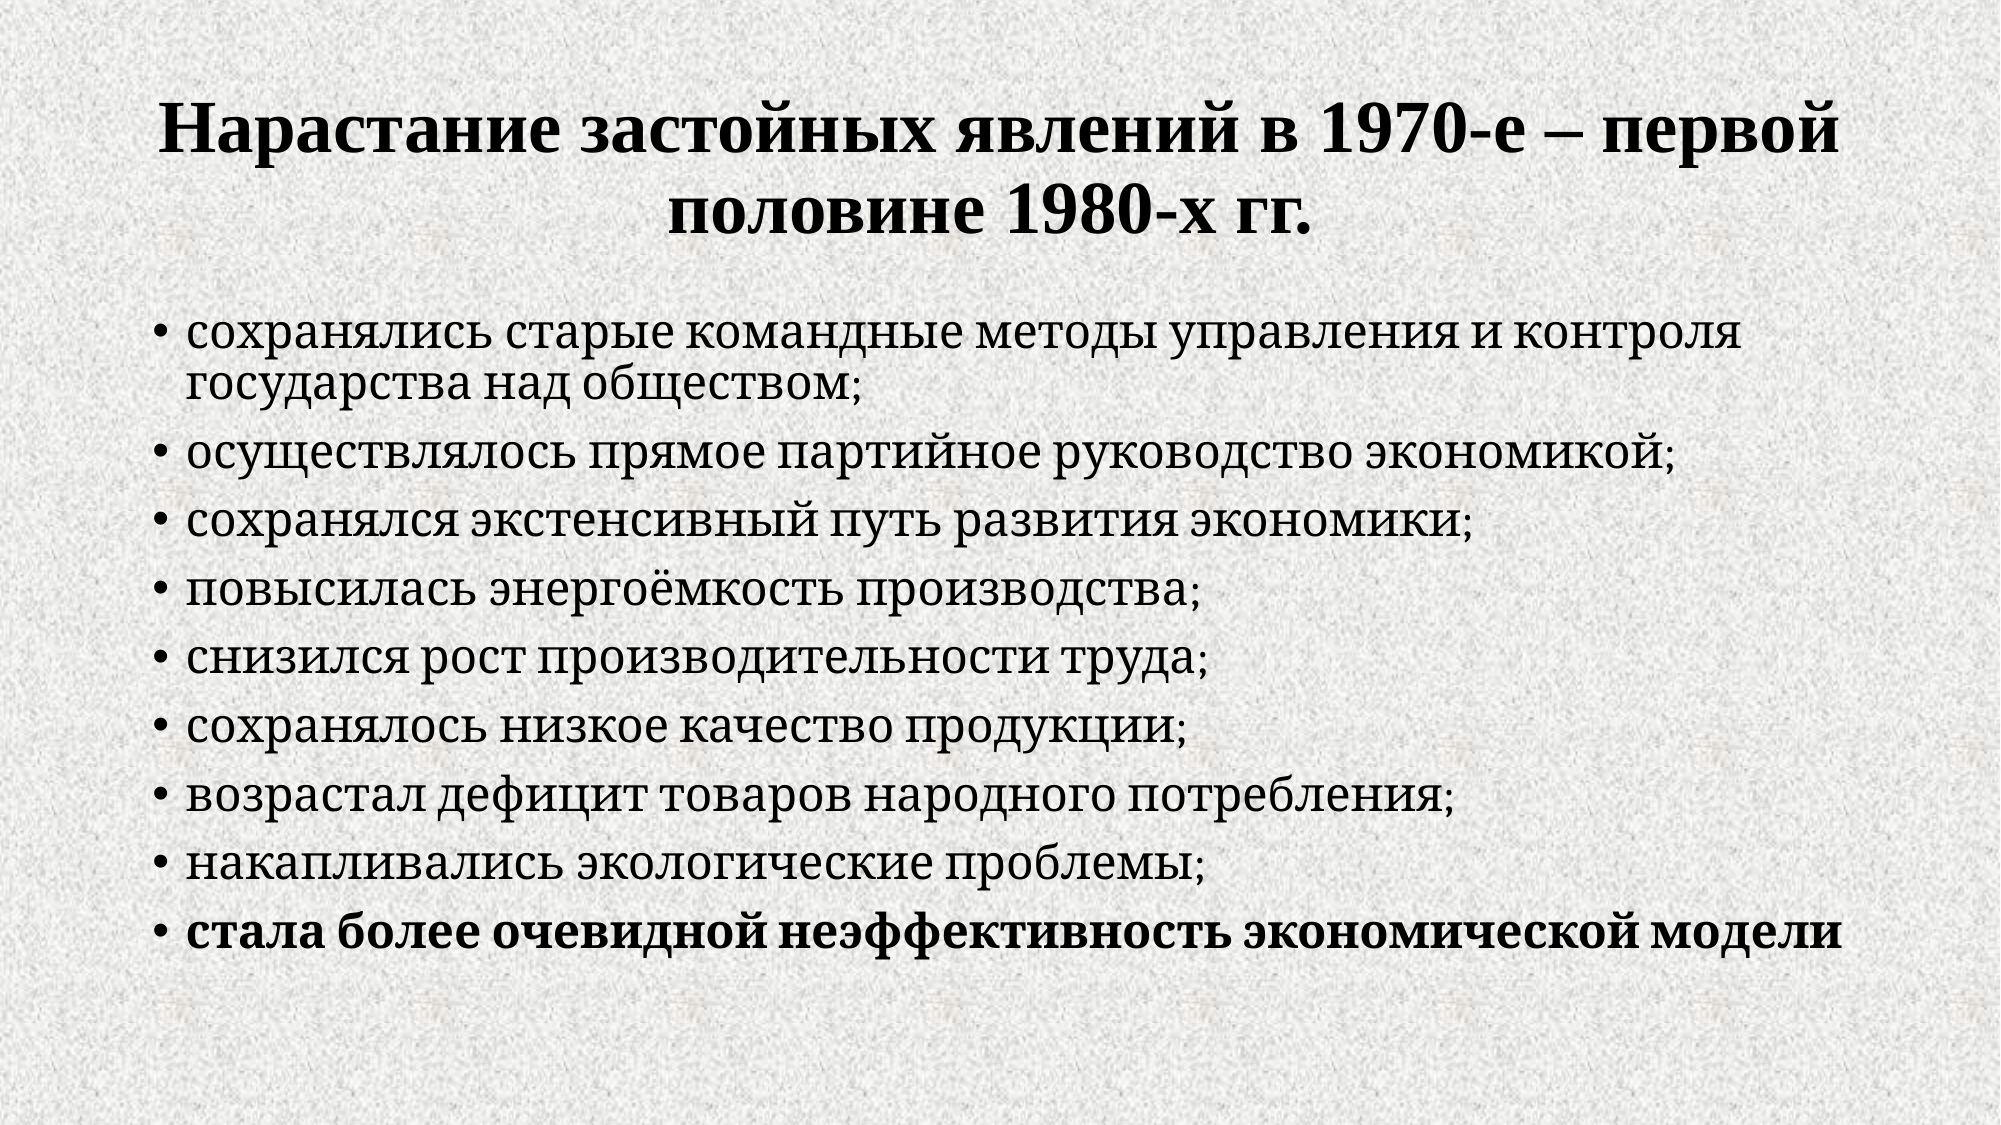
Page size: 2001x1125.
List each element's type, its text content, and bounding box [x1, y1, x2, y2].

picture [0, 0, 2001, 1125]
list сохранялись старые командные методы управления и контроля государства над обществом; осуществлялось прямое партийное руководство экономикой; сохранялся экстенсивный путь развития экономики; повысилась энергоёмкость производства; снизился рост производительности труда; сохранялось низкое качество продукции; возрастал дефицит товаров народного потребления; накапливались экологические проблемы; стала более очевидной неэффективность экономической модели [137, 299, 1863, 1014]
title Нарастание застойных явлений в 1970-е – первой половине 1980-х гг. [137, 59, 1863, 278]
